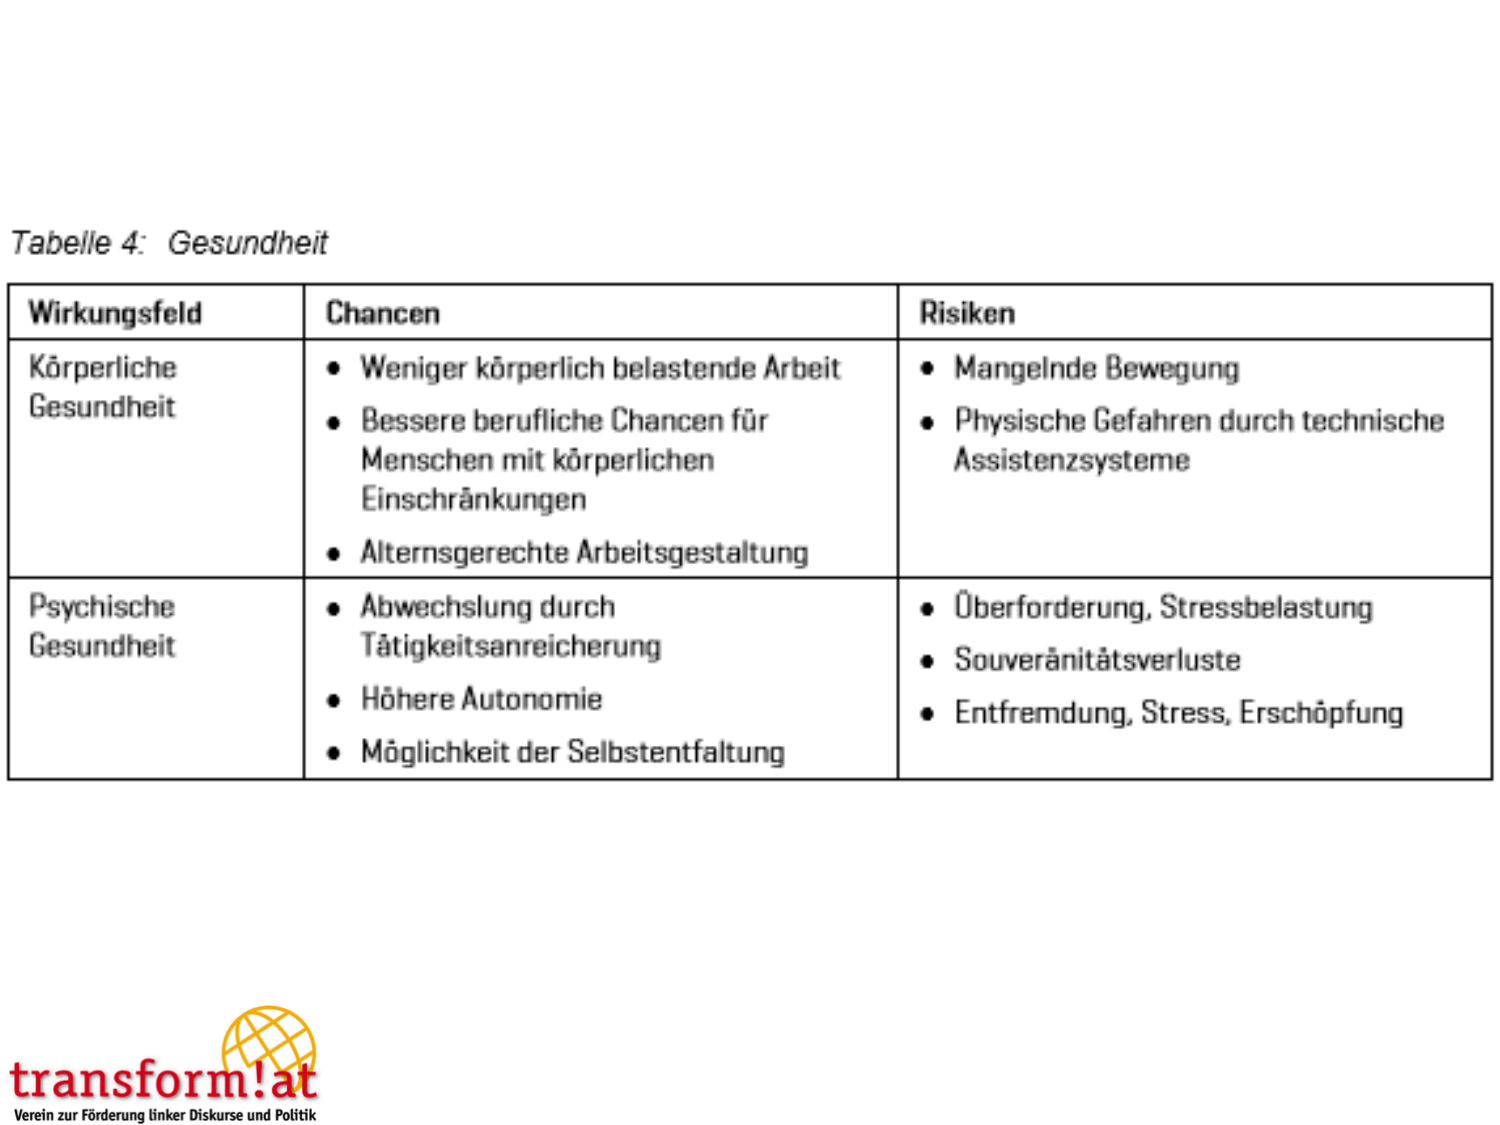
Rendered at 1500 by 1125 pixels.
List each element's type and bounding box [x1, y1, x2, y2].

picture [0, 213, 1500, 792]
picture [0, 1004, 323, 1125]
